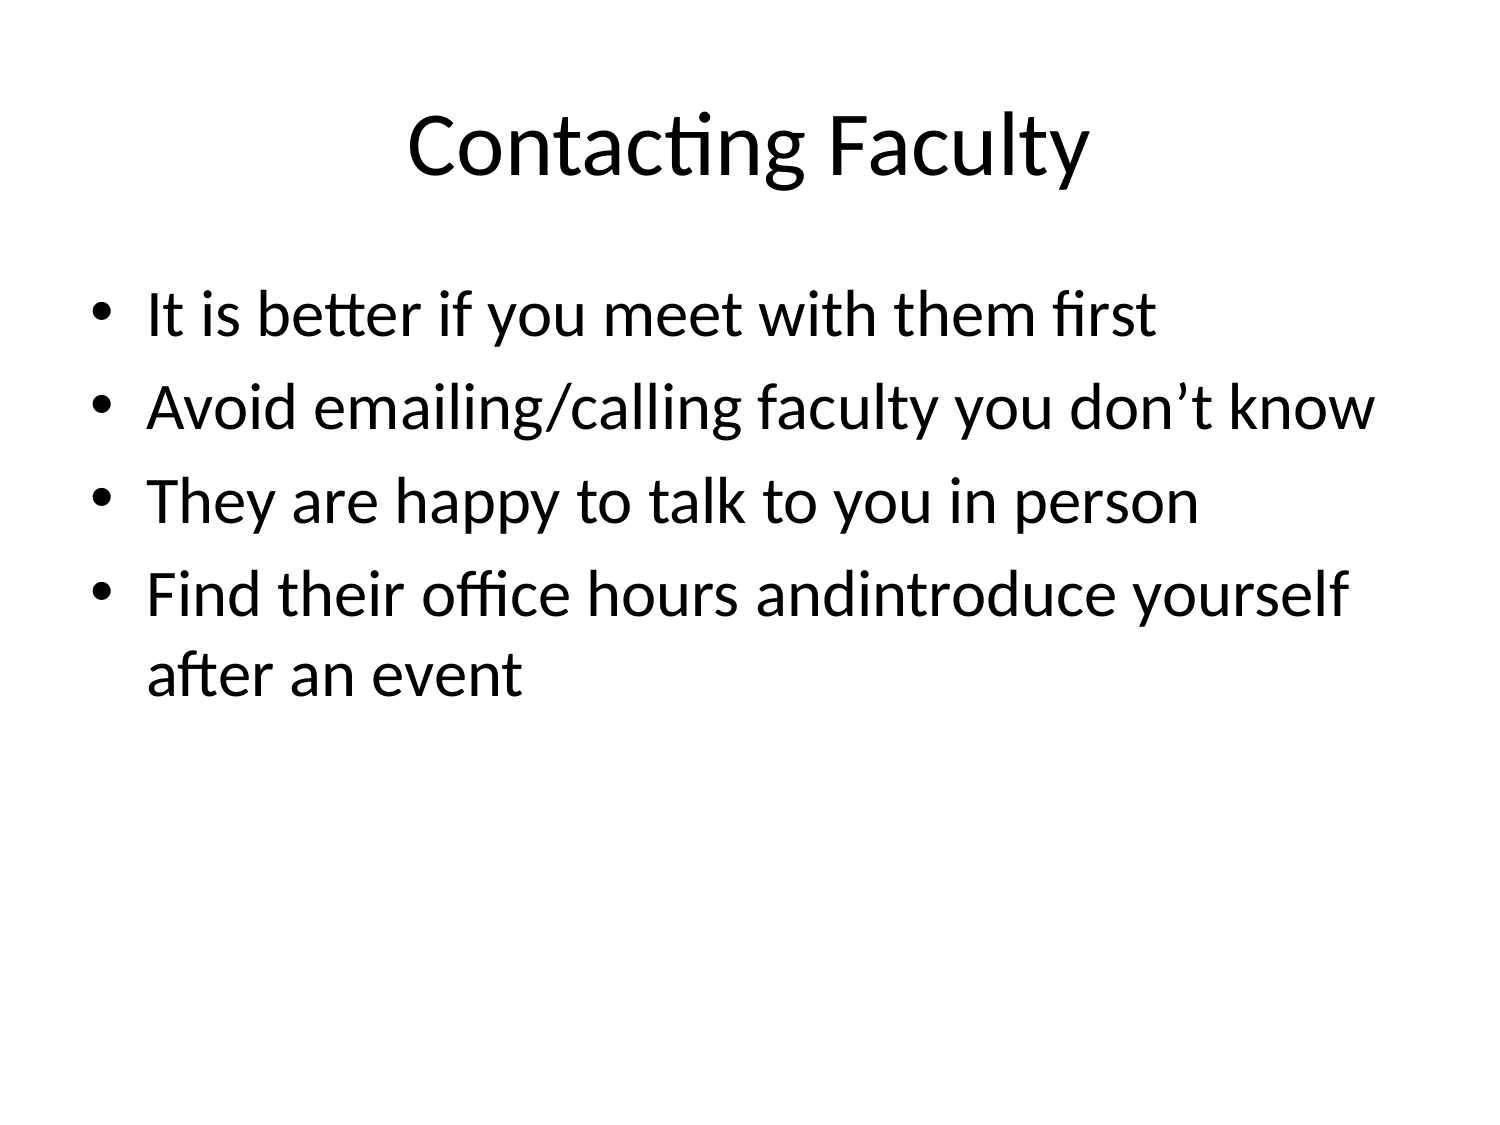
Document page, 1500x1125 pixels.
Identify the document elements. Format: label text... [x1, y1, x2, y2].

title Contacting Faculty [75, 45, 1425, 233]
list It is better if you meet with them first Avoid emailing/calling faculty you don’t know They are happy to talk to you in person Find their office hours andintroduce yourself after an event [75, 262, 1425, 1005]
